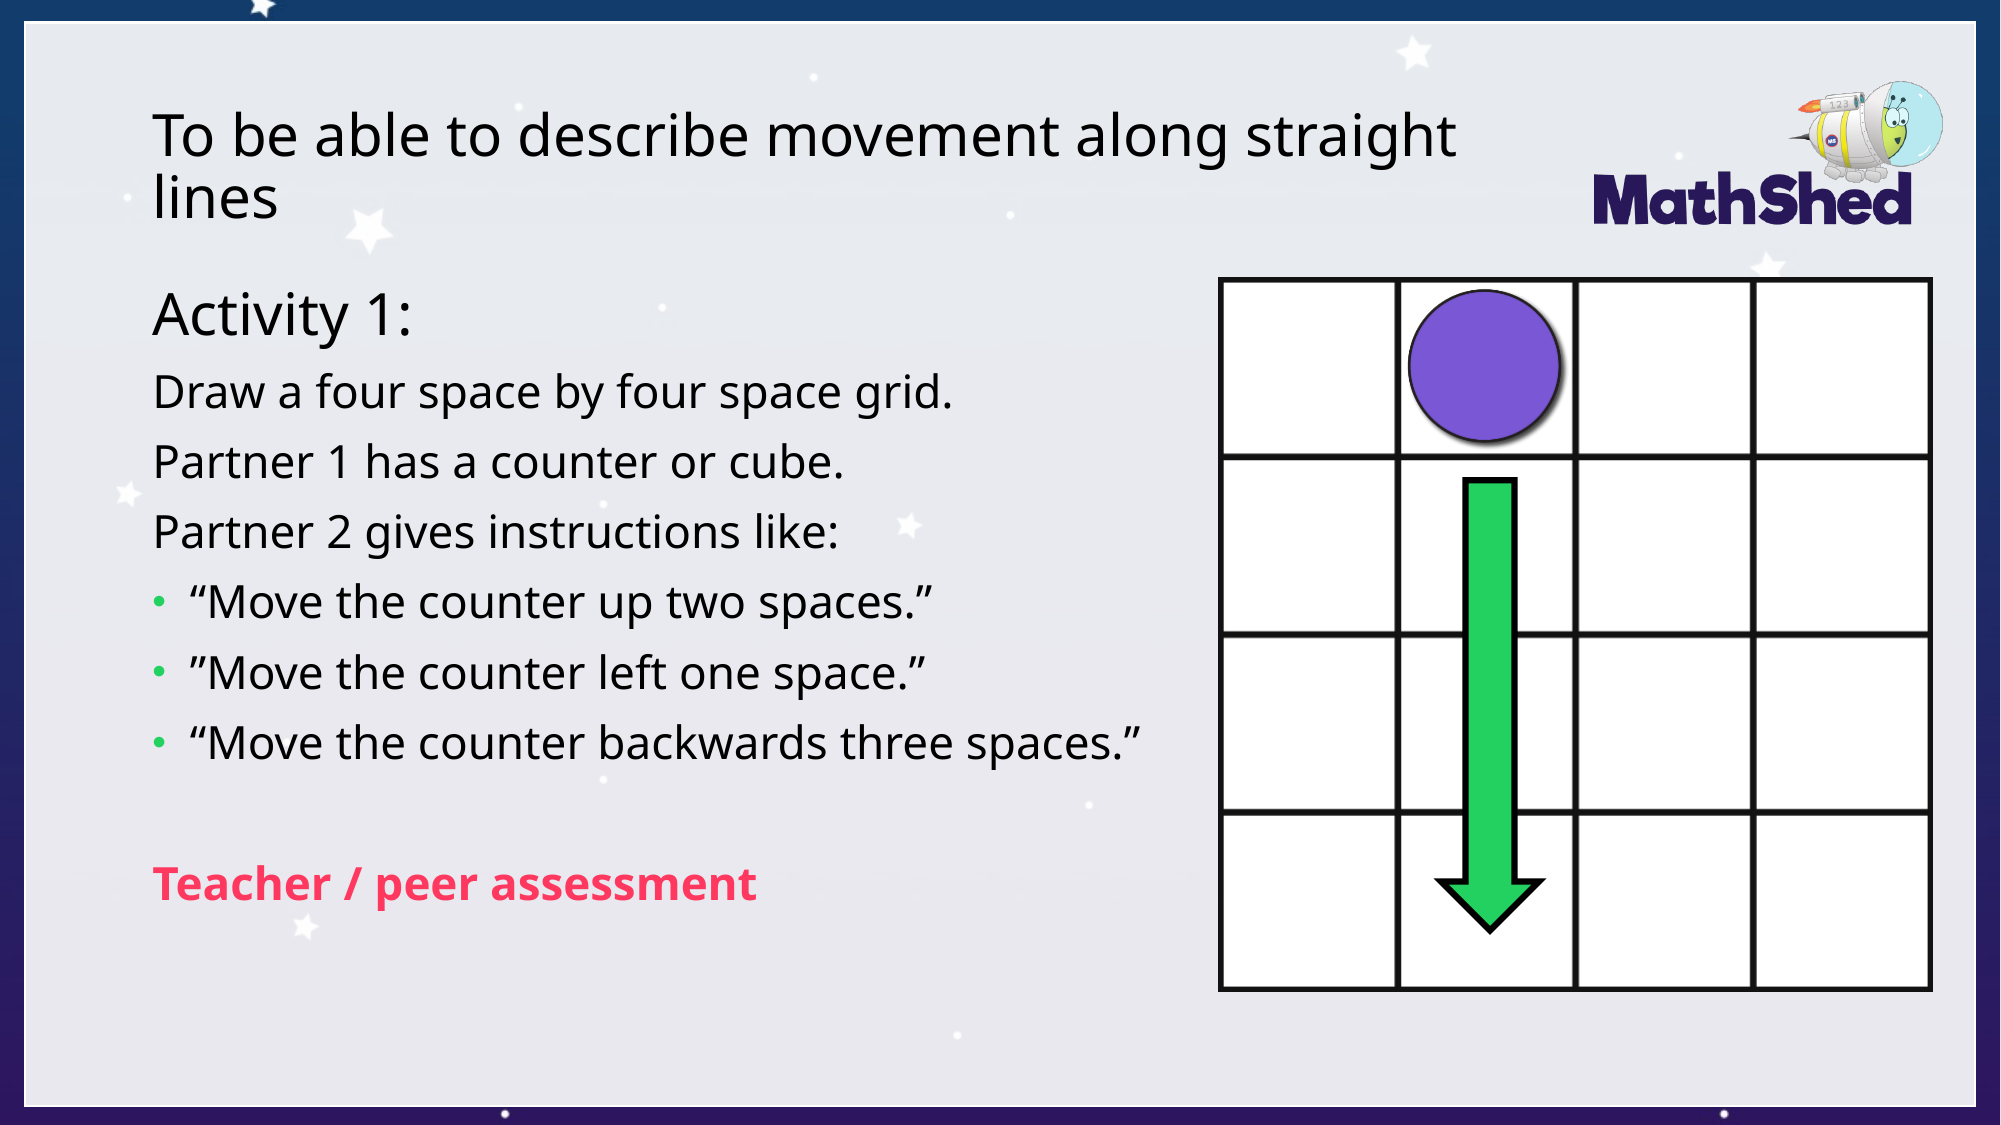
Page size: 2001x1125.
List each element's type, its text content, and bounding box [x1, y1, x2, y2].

title To be able to describe movement along straight lines [137, 59, 1578, 278]
picture [0, 0, 2001, 1125]
list Activity 1: Draw a four space by four space grid. Partner 1 has a counter or cube. Partner 2 gives instructions like: “Move the counter up two spaces.” ”Move the counter left one space.” “Move the counter backwards three spaces.” Teacher / peer assessment [137, 277, 1172, 992]
